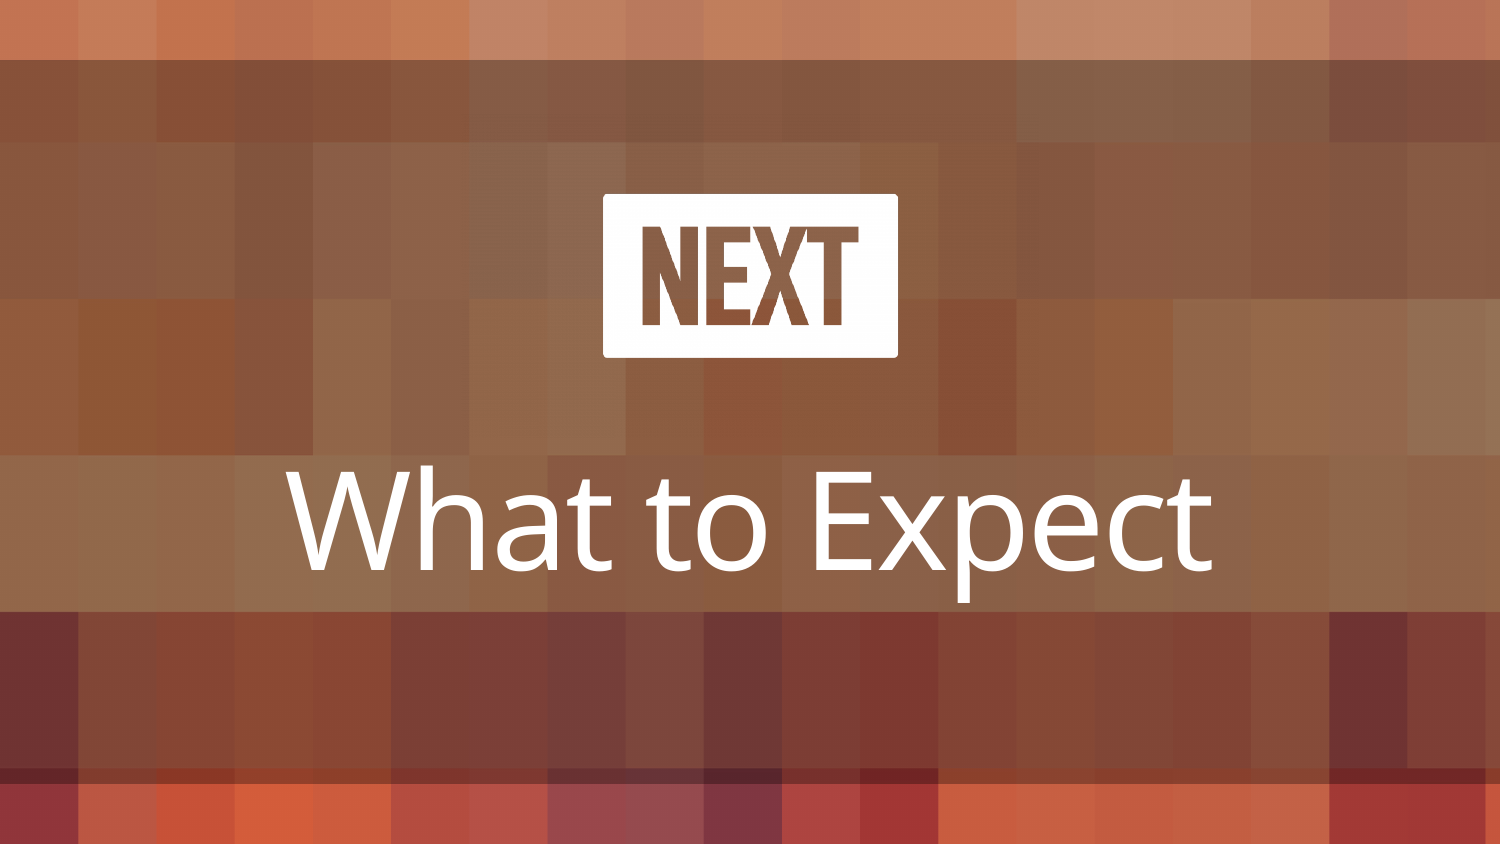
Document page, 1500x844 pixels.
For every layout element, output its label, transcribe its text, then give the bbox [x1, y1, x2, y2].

title What to Expect [100, 362, 1400, 672]
picture [0, 0, 1500, 844]
